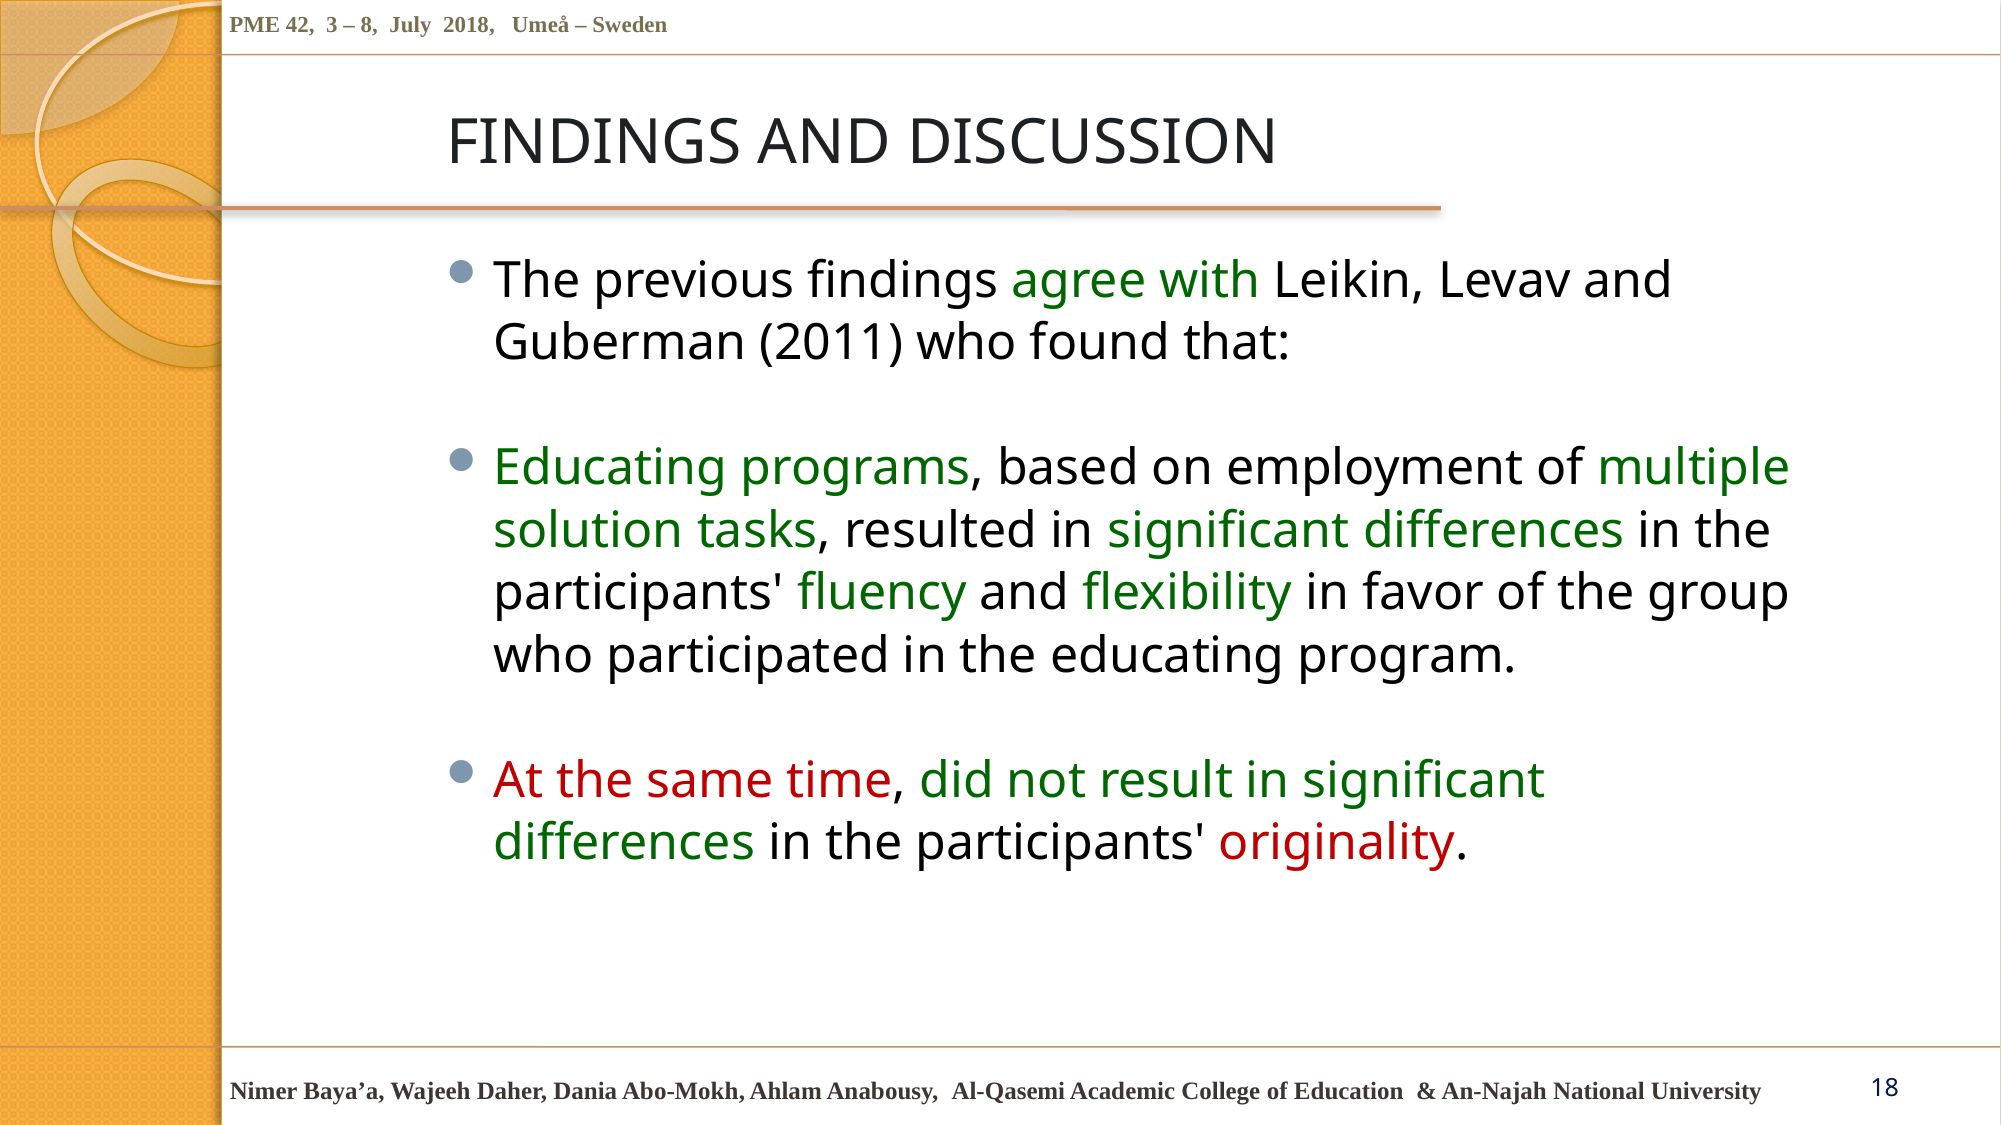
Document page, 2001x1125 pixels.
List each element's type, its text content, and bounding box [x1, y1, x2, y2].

title FINDINGS AND DISCUSSION [431, 45, 1662, 233]
slide_number 18 [1834, 1034, 1935, 1113]
list The previous findings agree with Leikin, Levav and Guberman (2011) who found that: Educating programs, based on employment of multiple solution tasks, resulted in significant differences in the participants' fluency and flexibility in favor of the group who participated in the educating program. At the same time, did not result in significant differences in the participants' originality. [419, 237, 1835, 1035]
